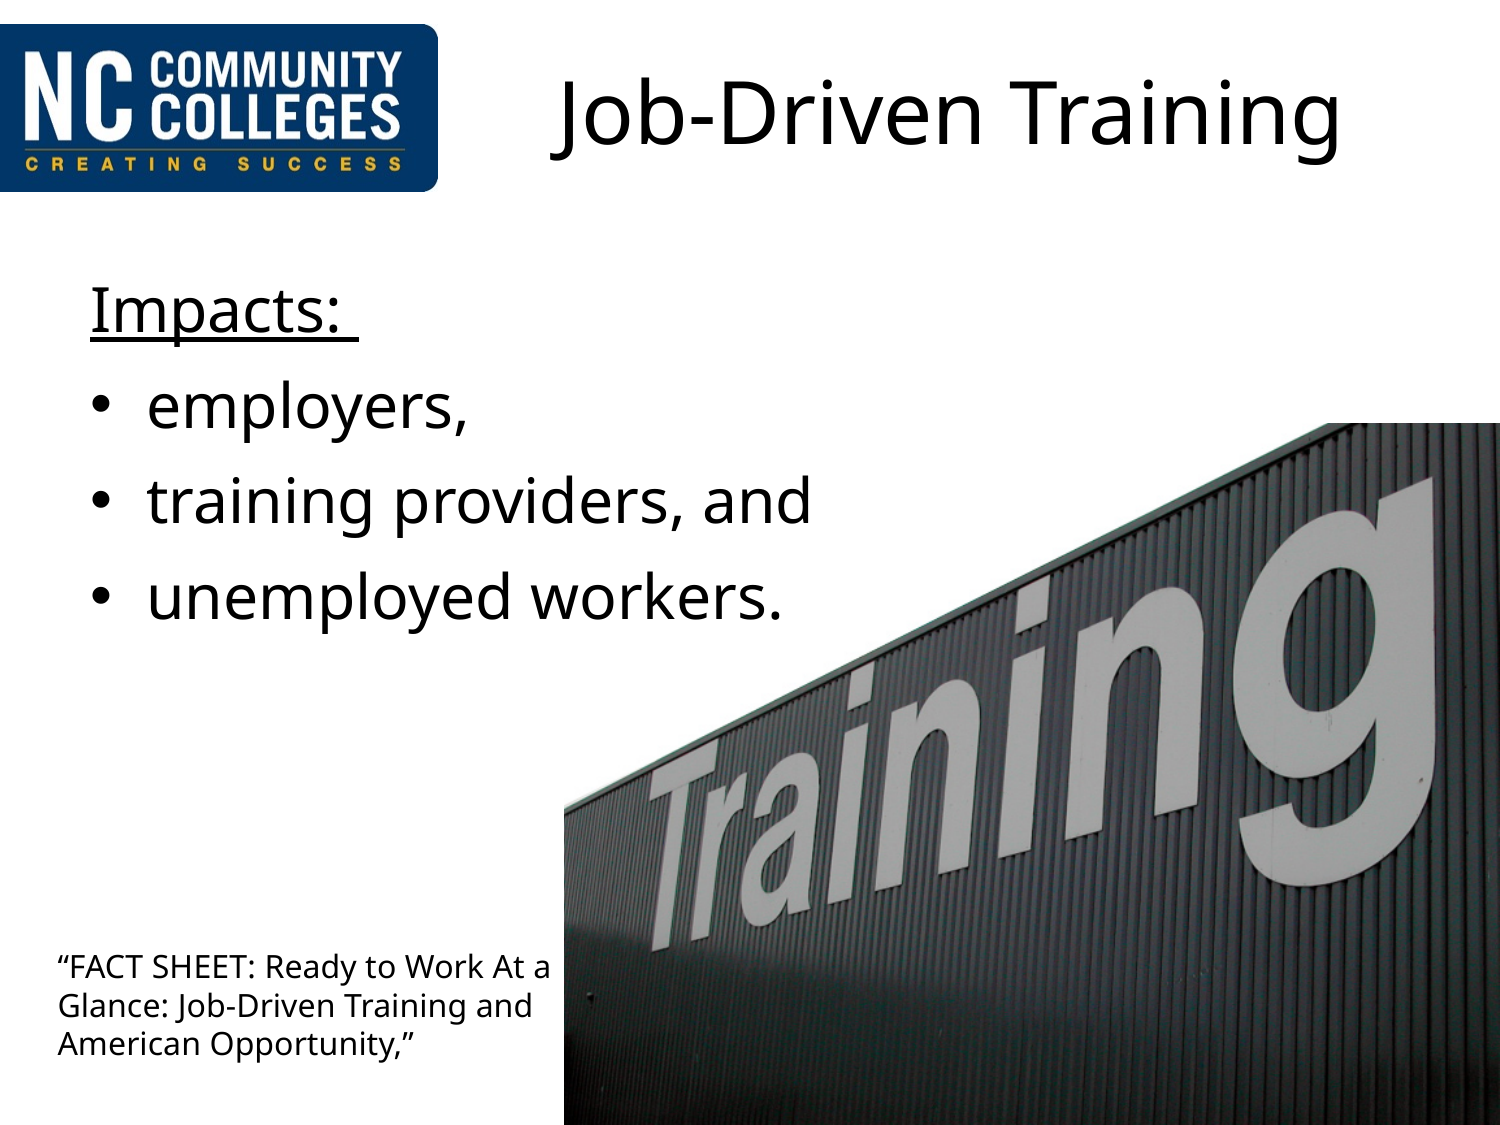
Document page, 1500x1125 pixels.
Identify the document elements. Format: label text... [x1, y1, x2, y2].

picture [564, 423, 1500, 1125]
title Job-Driven Training [462, 32, 1463, 188]
list Impacts: employers, training providers, and unemployed workers. [75, 262, 1425, 938]
text_box “FACT SHEET: Ready to Work At a Glance: Job-Driven Training and American Opportunity,” [49, 938, 559, 1070]
picture [0, 24, 438, 192]
